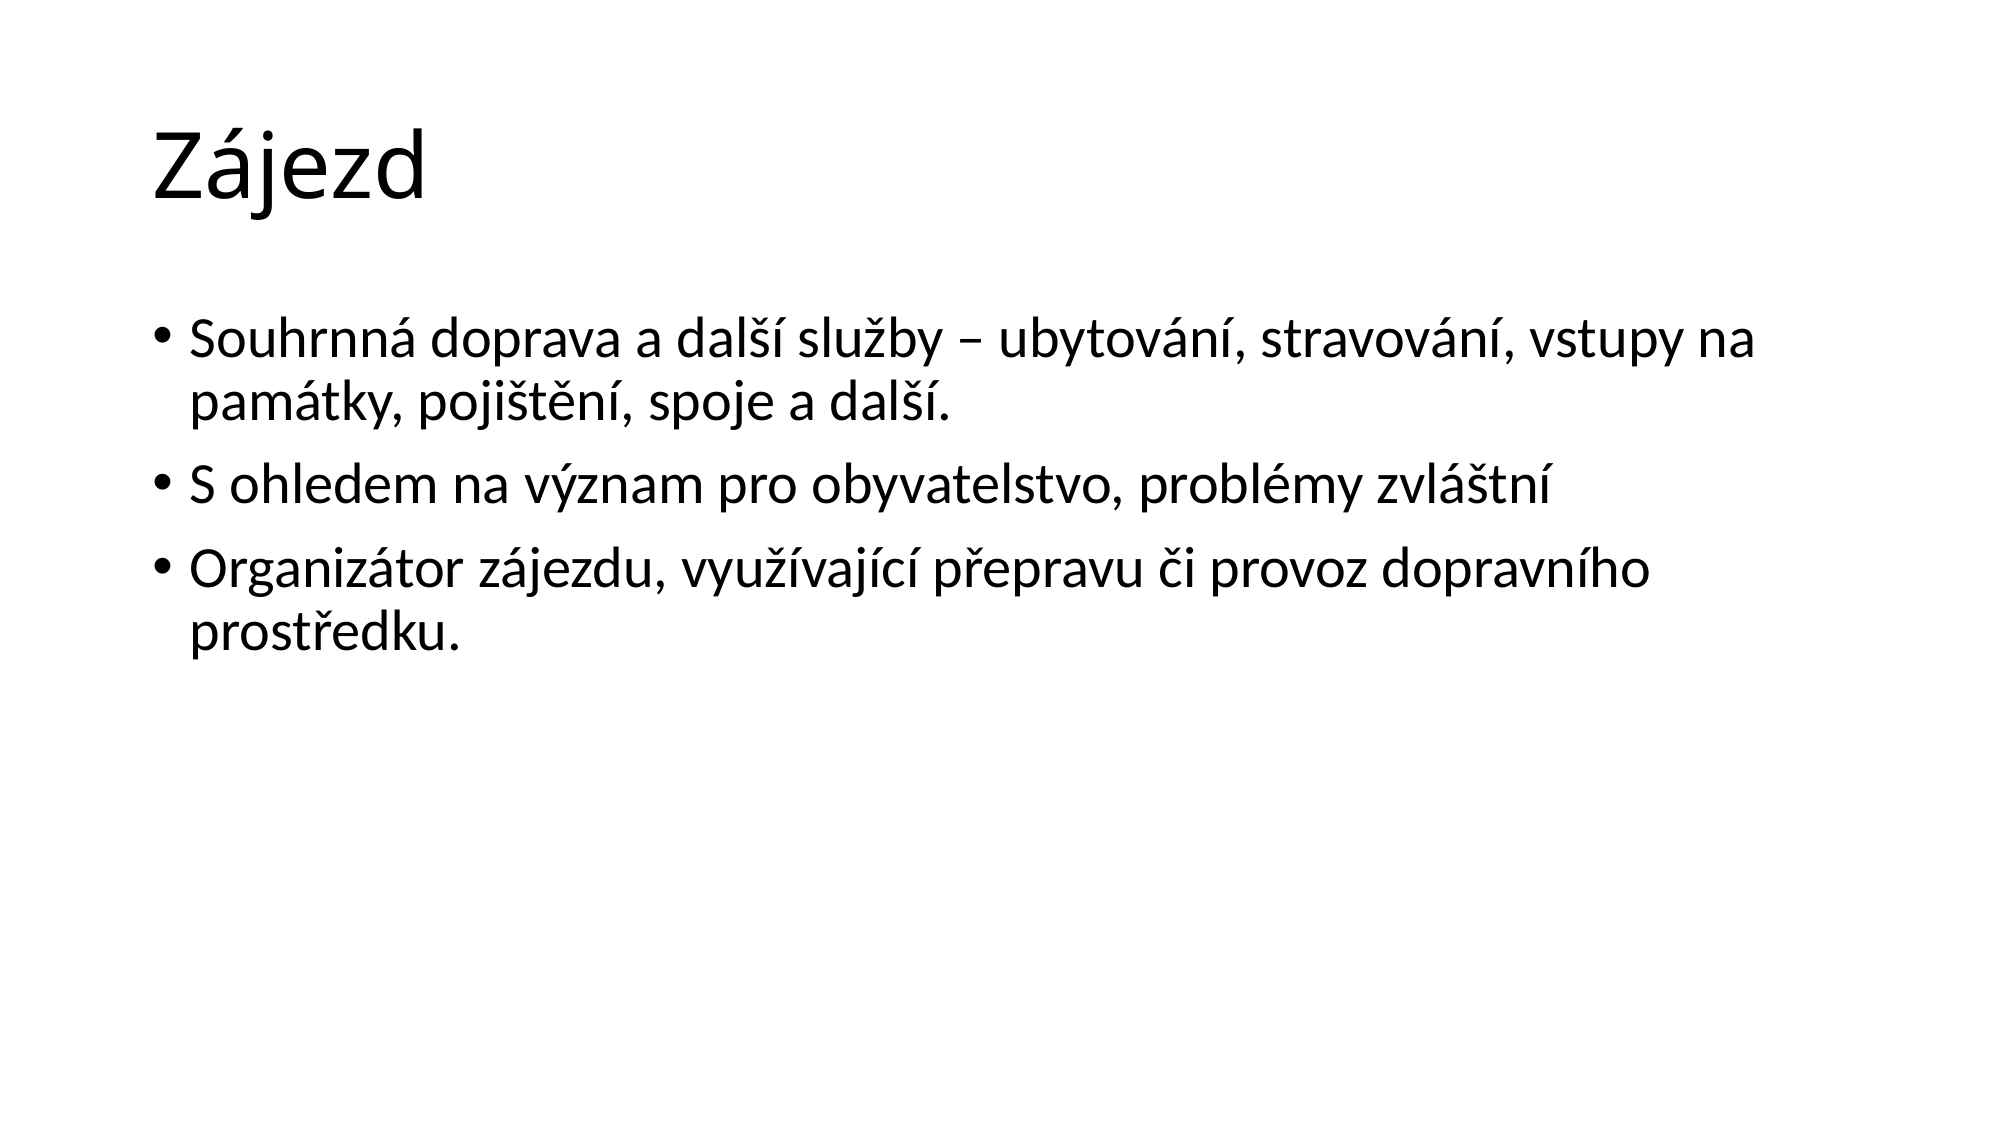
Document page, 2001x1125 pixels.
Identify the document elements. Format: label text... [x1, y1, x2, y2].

title Zájezd [137, 59, 1863, 278]
list Souhrnná doprava a další služby – ubytování, stravování, vstupy na památky, pojištění, spoje a další. S ohledem na význam pro obyvatelstvo, problémy zvláštní Organizátor zájezdu, využívající přepravu či provoz dopravního prostředku. [137, 299, 1863, 1014]
